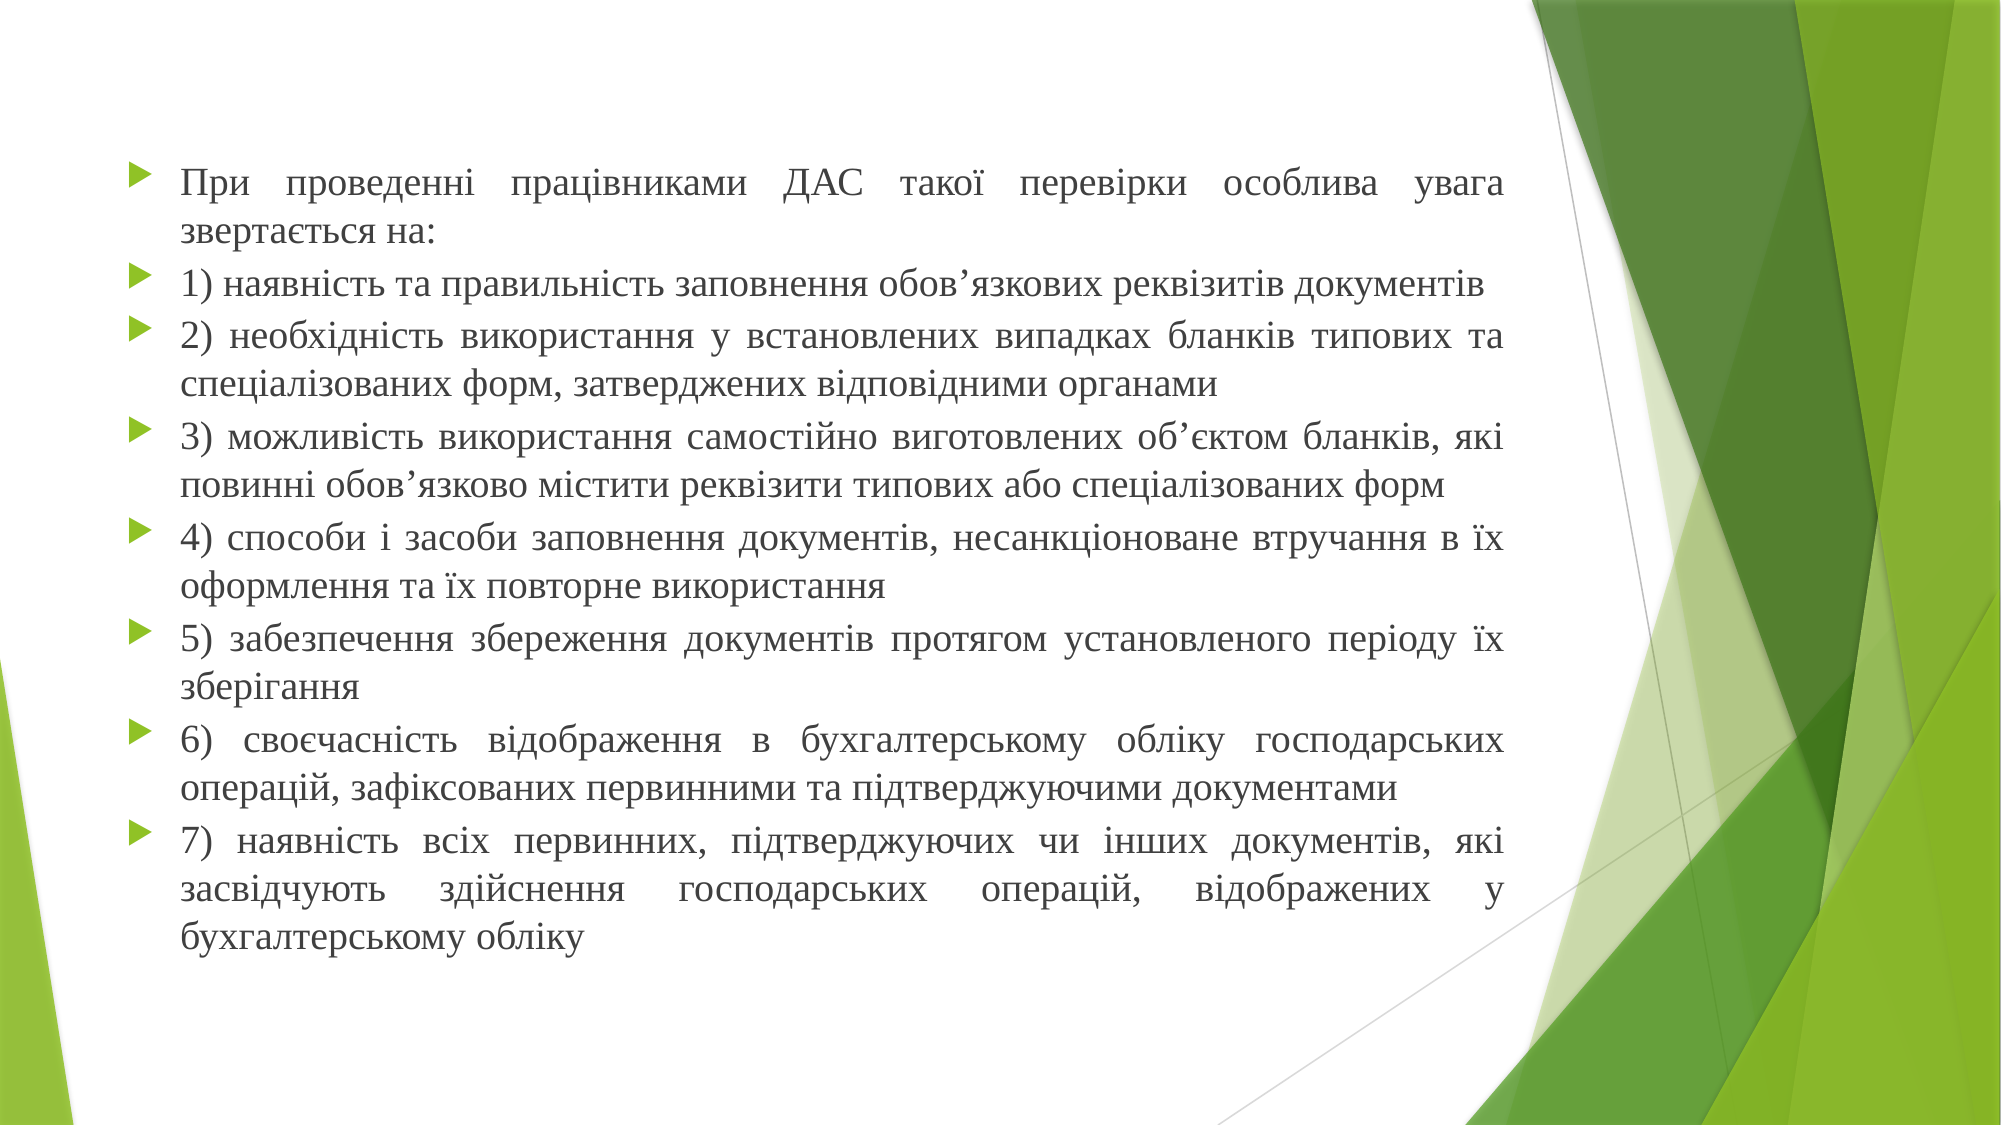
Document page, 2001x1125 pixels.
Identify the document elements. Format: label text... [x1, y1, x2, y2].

list При проведенні працівниками ДАС такої перевірки особлива увага звертається на: 1) наявність та правильність заповнення обов’язкових реквізитів документів 2) необхідність використання у встановлених випадках бланків типових та спеціалізованих форм, затверджених відповідними органами 3) можливість використання самостійно виготовлених об’єктом бланків, які повинні обов’язково містити реквізити типових або спеціалізованих форм 4) способи і засоби заповнення документів, несанкціоноване втручання в їх оформлення та їх повторне використання 5) забезпечення збереження документів протягом установленого періоду їх зберігання 6) своєчасність відображення в бухгалтерському обліку господарських операцій, зафіксованих первинними та підтверджуючими документами 7) наявність всіх первинних, підтверджуючих чи інших документів, які засвідчують здійснення господарських операцій, відображених у бухгалтерському обліку [111, 147, 1522, 1057]
